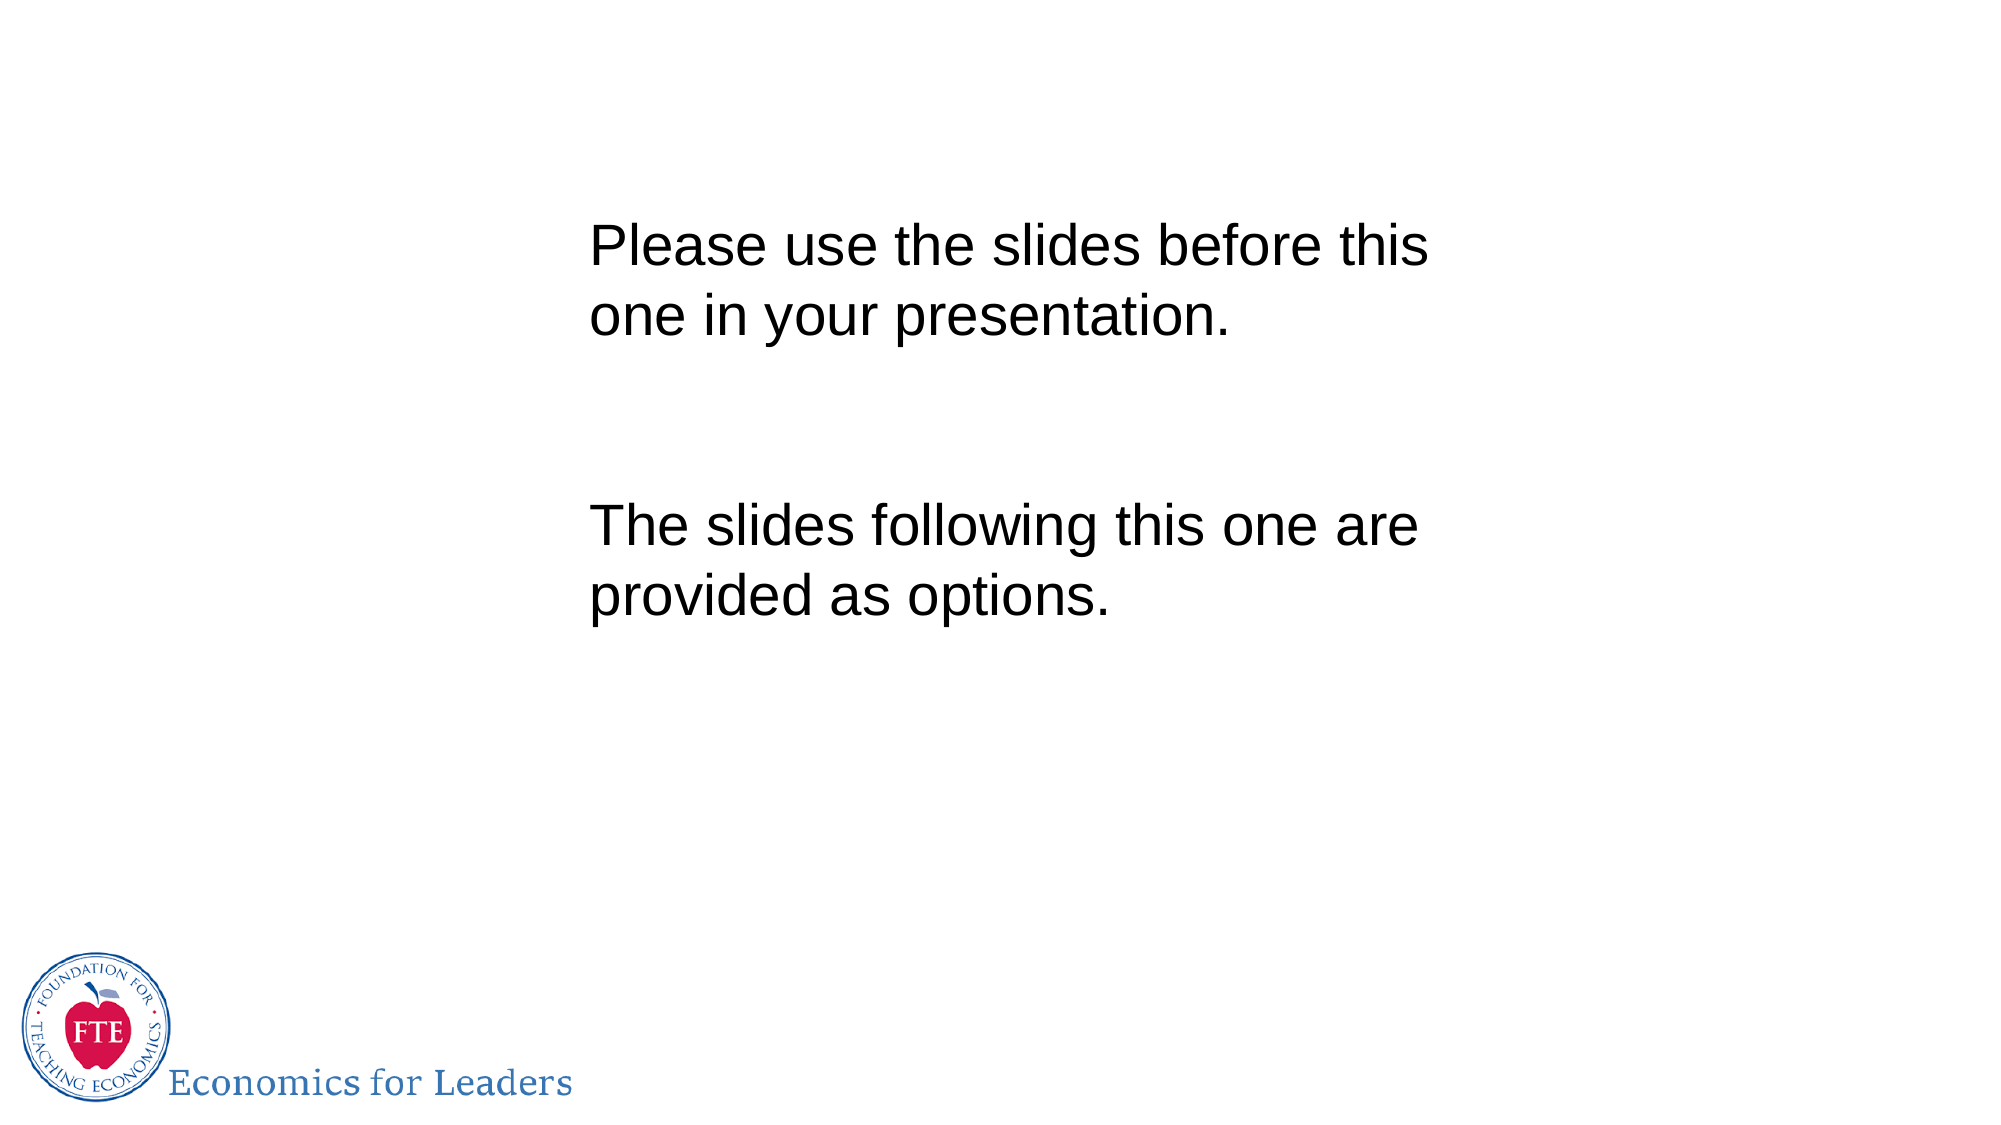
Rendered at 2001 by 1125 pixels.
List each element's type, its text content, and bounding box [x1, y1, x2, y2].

picture [15, 946, 579, 1105]
text_box Please use the slides before this one in your presentation. The slides following this one are provided as options. [575, 199, 1513, 635]
